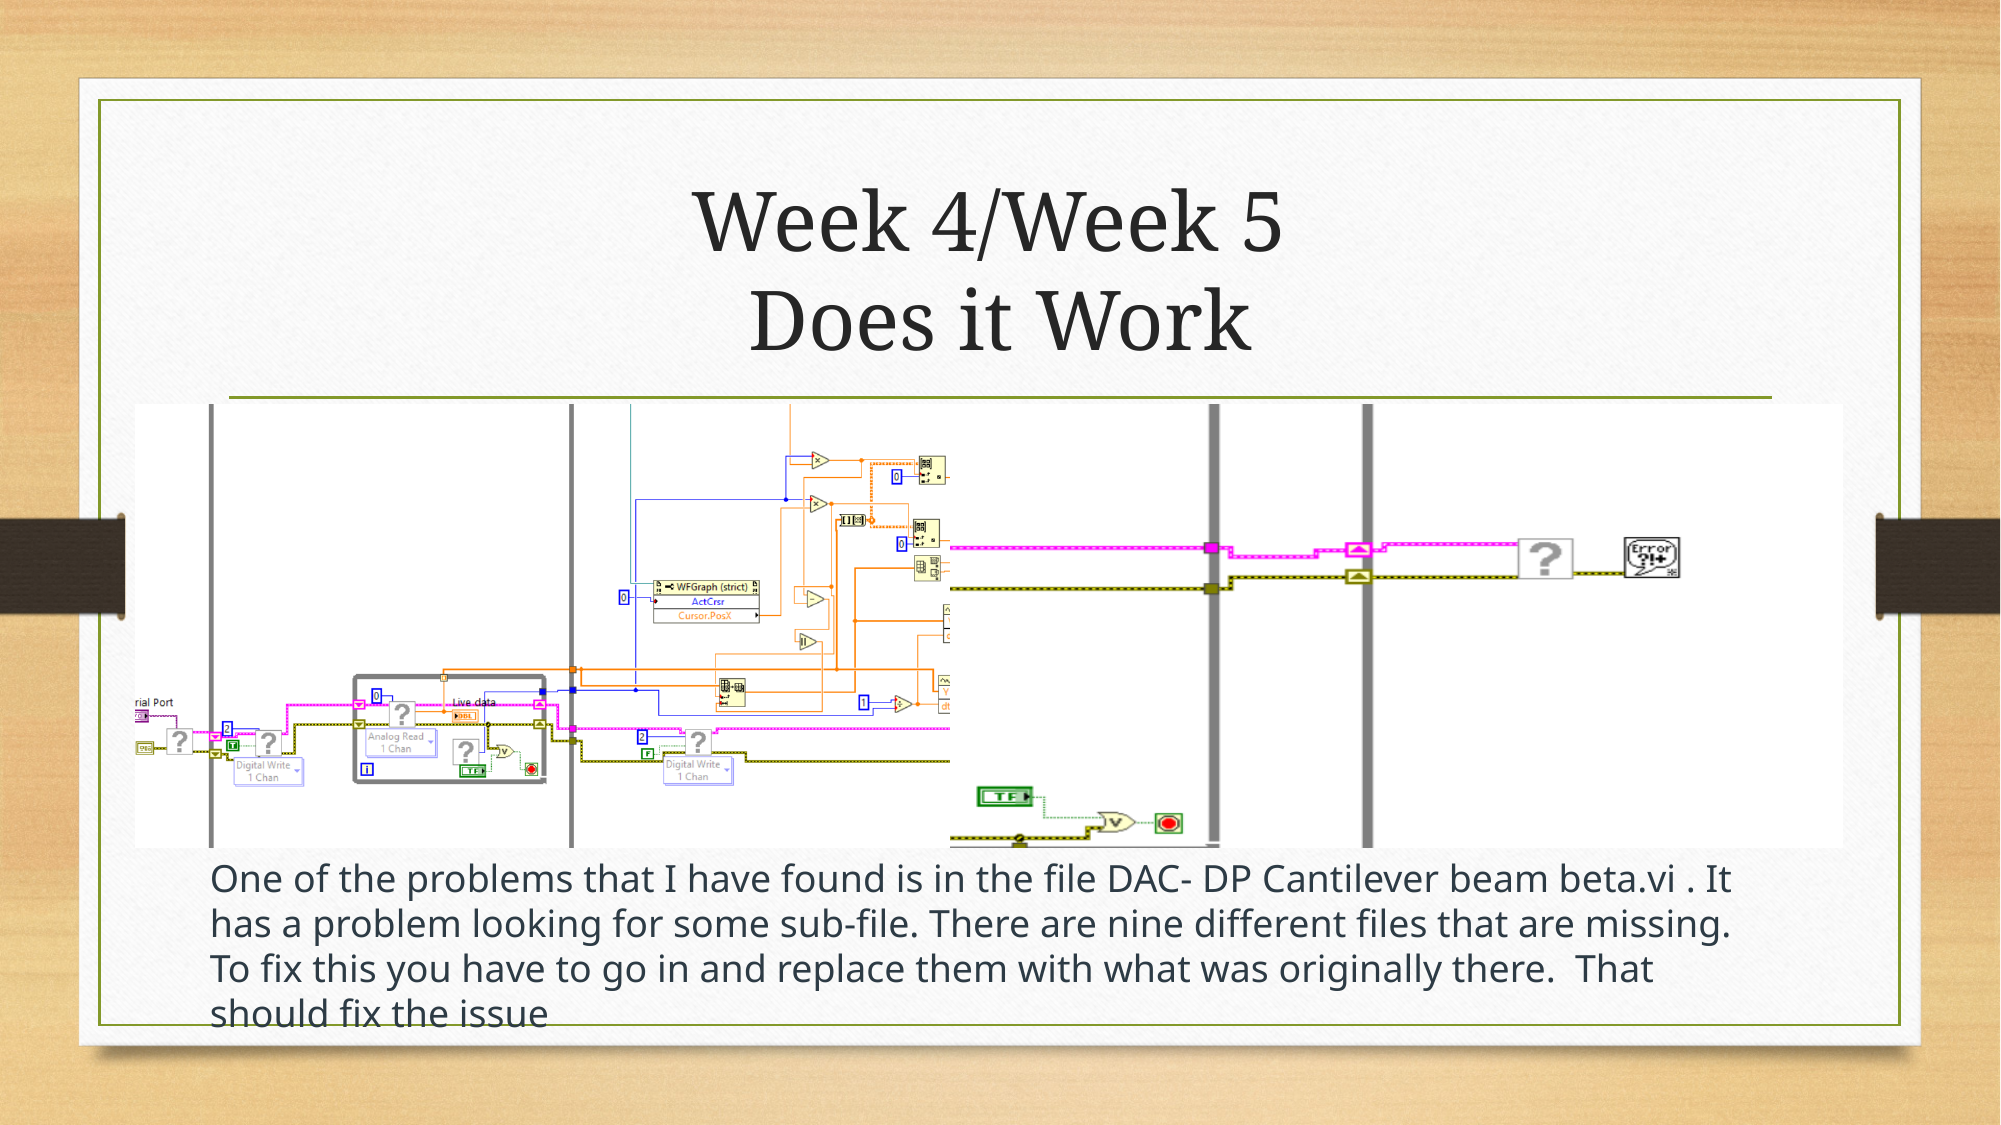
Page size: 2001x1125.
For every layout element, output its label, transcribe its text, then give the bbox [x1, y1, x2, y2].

text_box One of the problems that I have found is in the file DAC- DP Cantilever beam beta.vi . It has a problem looking for some sub-file. There are nine different files that are missing. To fix this you have to go in and replace them with what was originally there. That should fix the issue [194, 848, 1788, 1043]
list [135, 404, 949, 848]
picture [0, 0, 2001, 1125]
title Week 4/Week 5 Does it Work [212, 161, 1788, 375]
